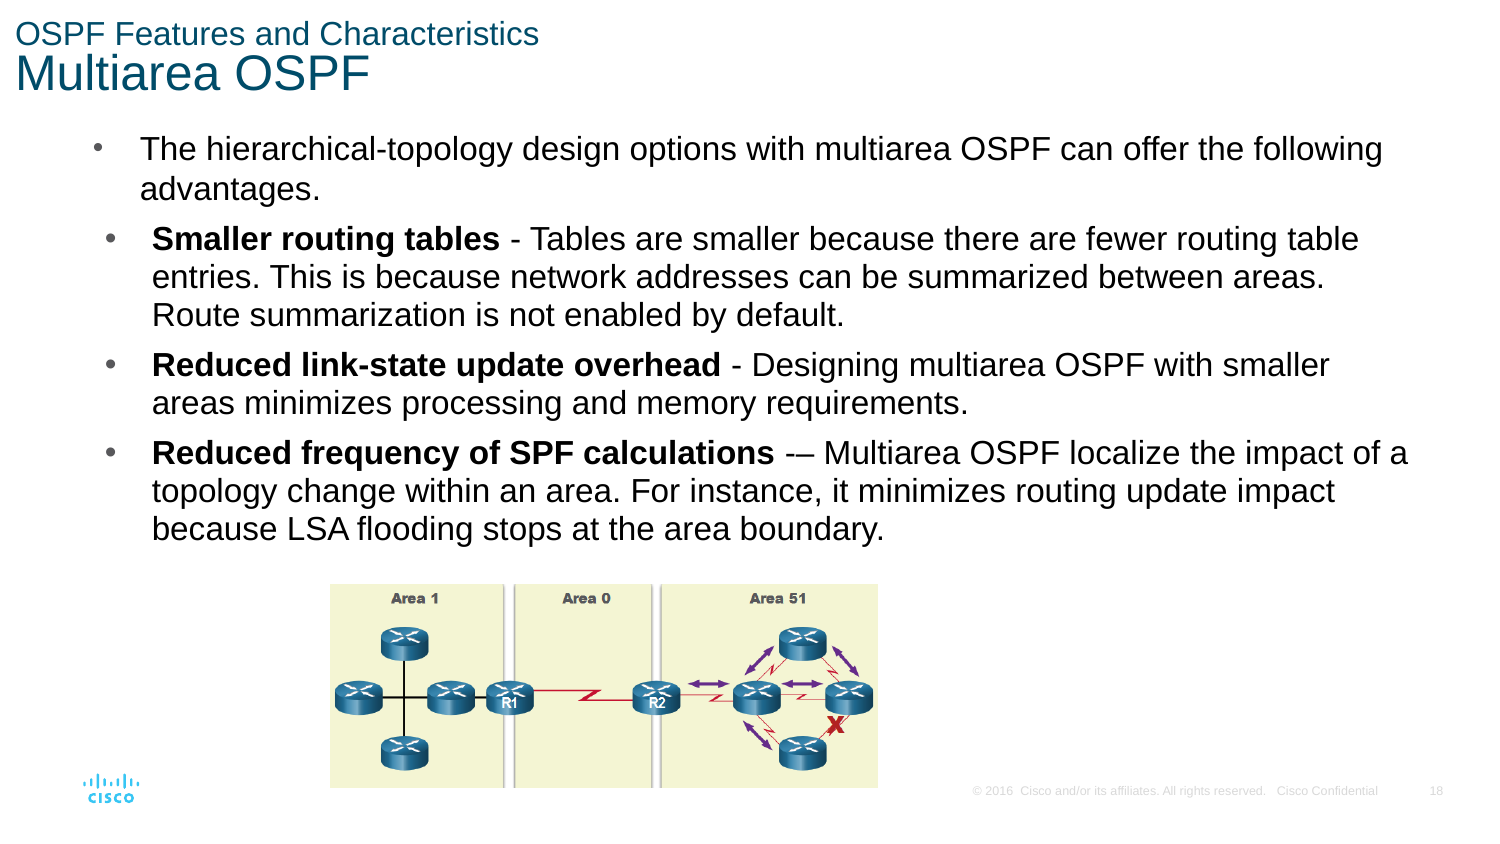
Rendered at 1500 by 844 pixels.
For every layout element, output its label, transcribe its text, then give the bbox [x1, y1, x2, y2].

list The hierarchical-topology design options with multiarea OSPF can offer the following advantages. Smaller routing tables - Tables are smaller because there are fewer routing table entries. This is because network addresses can be summarized between areas. Route summarization is not enabled by default. Reduced link-state update overhead - Designing multiarea OSPF with smaller areas minimizes processing and memory requirements. Reduced frequency of SPF calculations -– Multiarea OSPF localize the impact of a topology change within an area. For instance, it minimizes routing update impact because LSA flooding stops at the area boundary. [77, 120, 1437, 570]
title OSPF Features and Characteristics Multiarea OSPF [0, 0, 1369, 121]
picture [329, 584, 878, 789]
